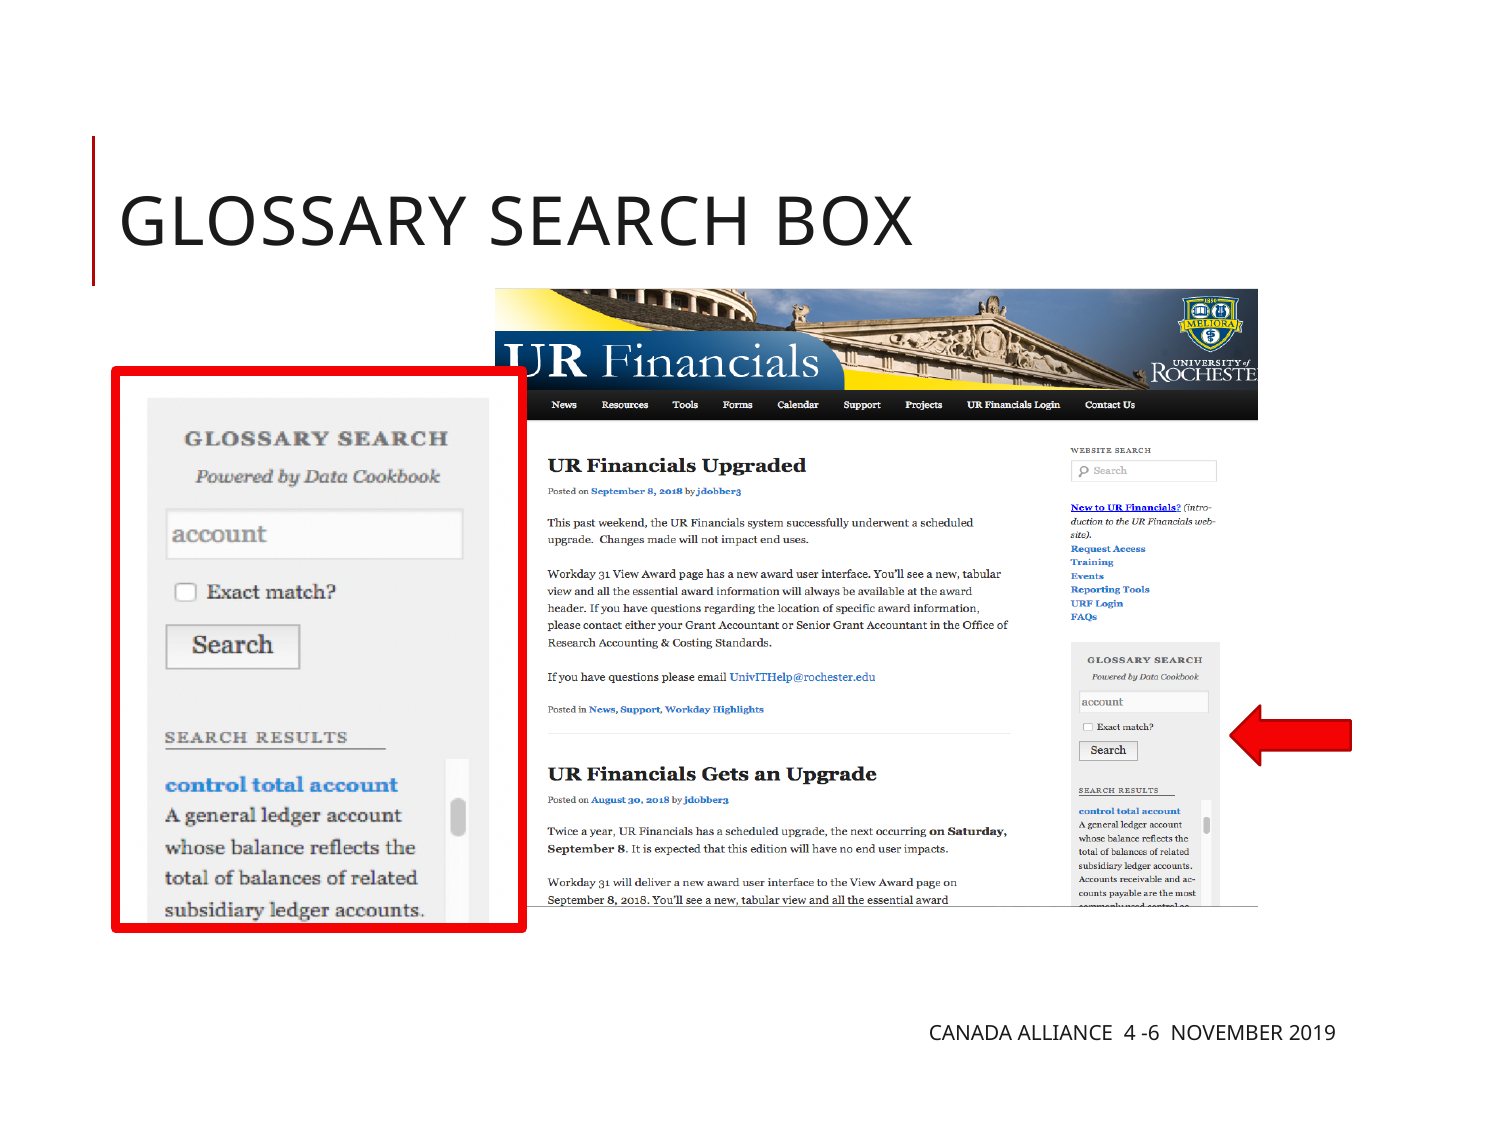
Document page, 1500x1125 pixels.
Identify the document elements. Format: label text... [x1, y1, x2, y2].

picture [120, 287, 1258, 924]
footer Canada Alliance 4 -6 November 2019 [624, 1009, 1351, 1055]
text_box [1264, 719, 1352, 752]
title Glossary Search Box [103, 185, 1397, 349]
